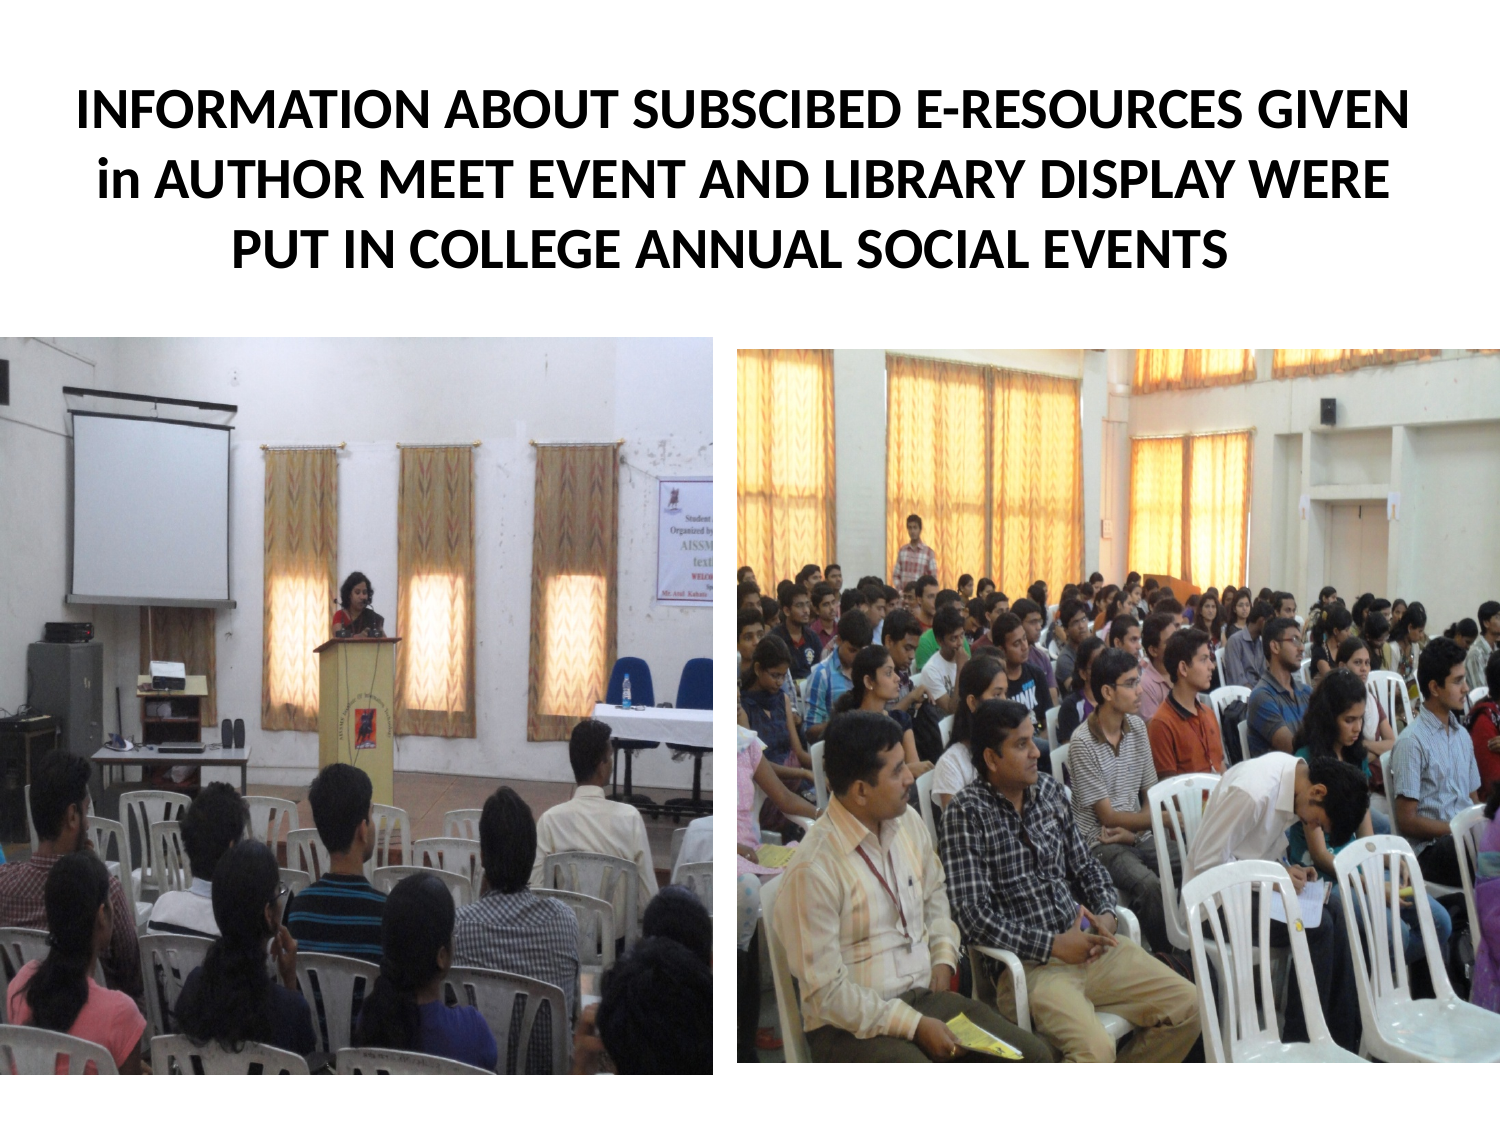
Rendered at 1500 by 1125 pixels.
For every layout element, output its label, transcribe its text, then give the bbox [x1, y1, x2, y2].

picture [0, 337, 713, 1076]
picture [737, 349, 1500, 1063]
text_box INFORMATION ABOUT SUBSCIBED E-RESOURCES GIVEN in AUTHOR MEET EVENT AND LIBRARY DISPLAY WERE PUT IN COLLEGE ANNUAL SOCIAL EVENTS [37, 62, 1450, 288]
